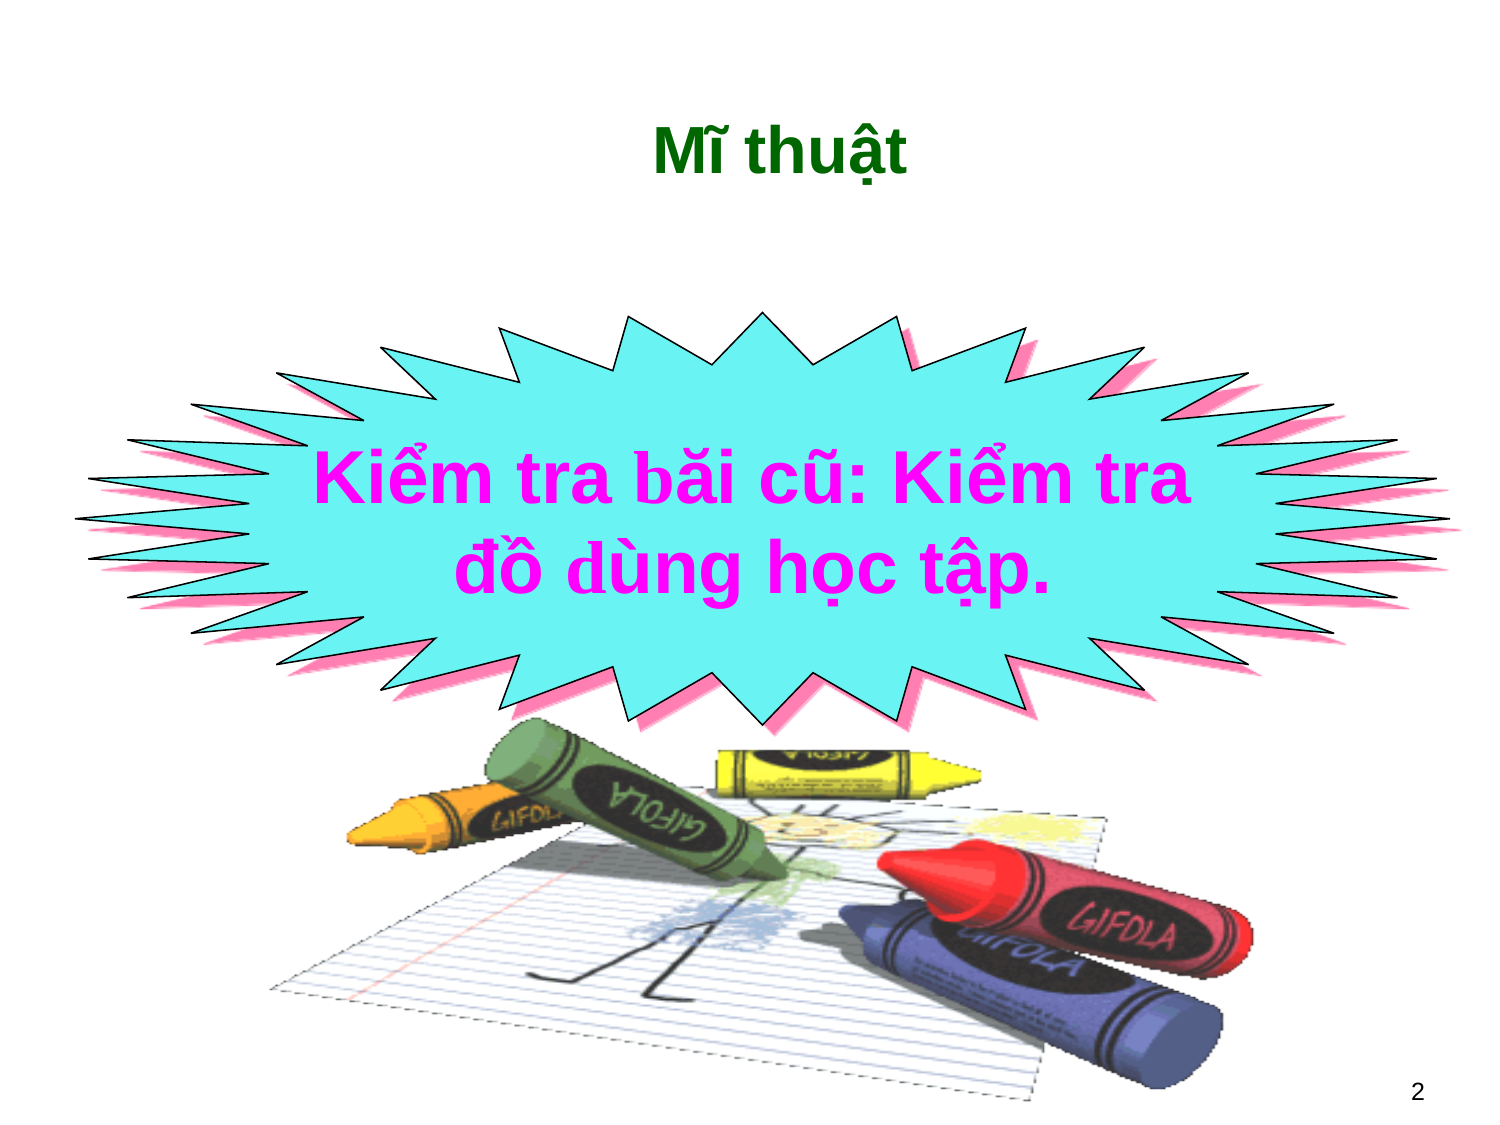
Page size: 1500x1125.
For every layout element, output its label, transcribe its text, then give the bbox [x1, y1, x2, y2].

text_box Mĩ thuật [637, 99, 925, 195]
text_box Kiểm tra băi cũ: Kiểm tra đồ dùng học tập. [75, 312, 1450, 648]
picture [262, 649, 1263, 1125]
text_box 2 [1299, 1052, 1425, 1113]
